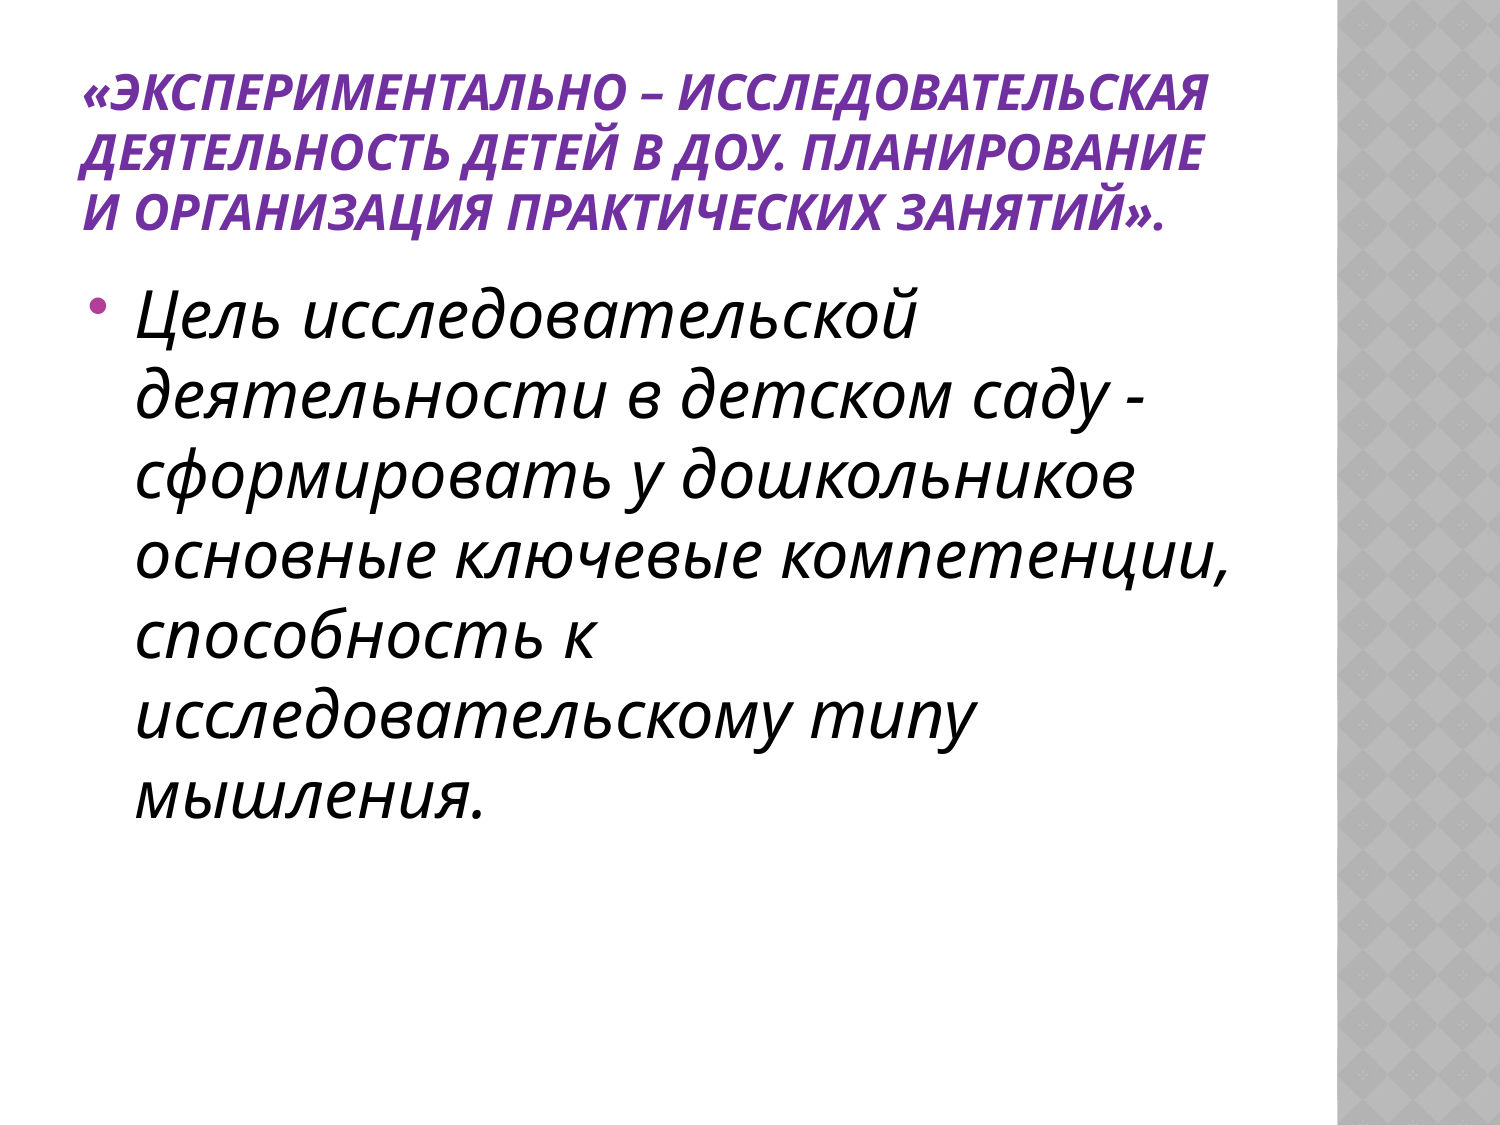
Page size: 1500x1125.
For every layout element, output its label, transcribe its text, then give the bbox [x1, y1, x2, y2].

list Цель исследовательской деятельности в детском саду - сформировать у дошкольников основные ключевые компетенции, способность к исследовательскому типу мышления. [75, 264, 1263, 1059]
title «Экспериментально – исследовательская деятельность детей в ДОУ. Планирование и организация практических занятий». [75, 52, 1263, 240]
